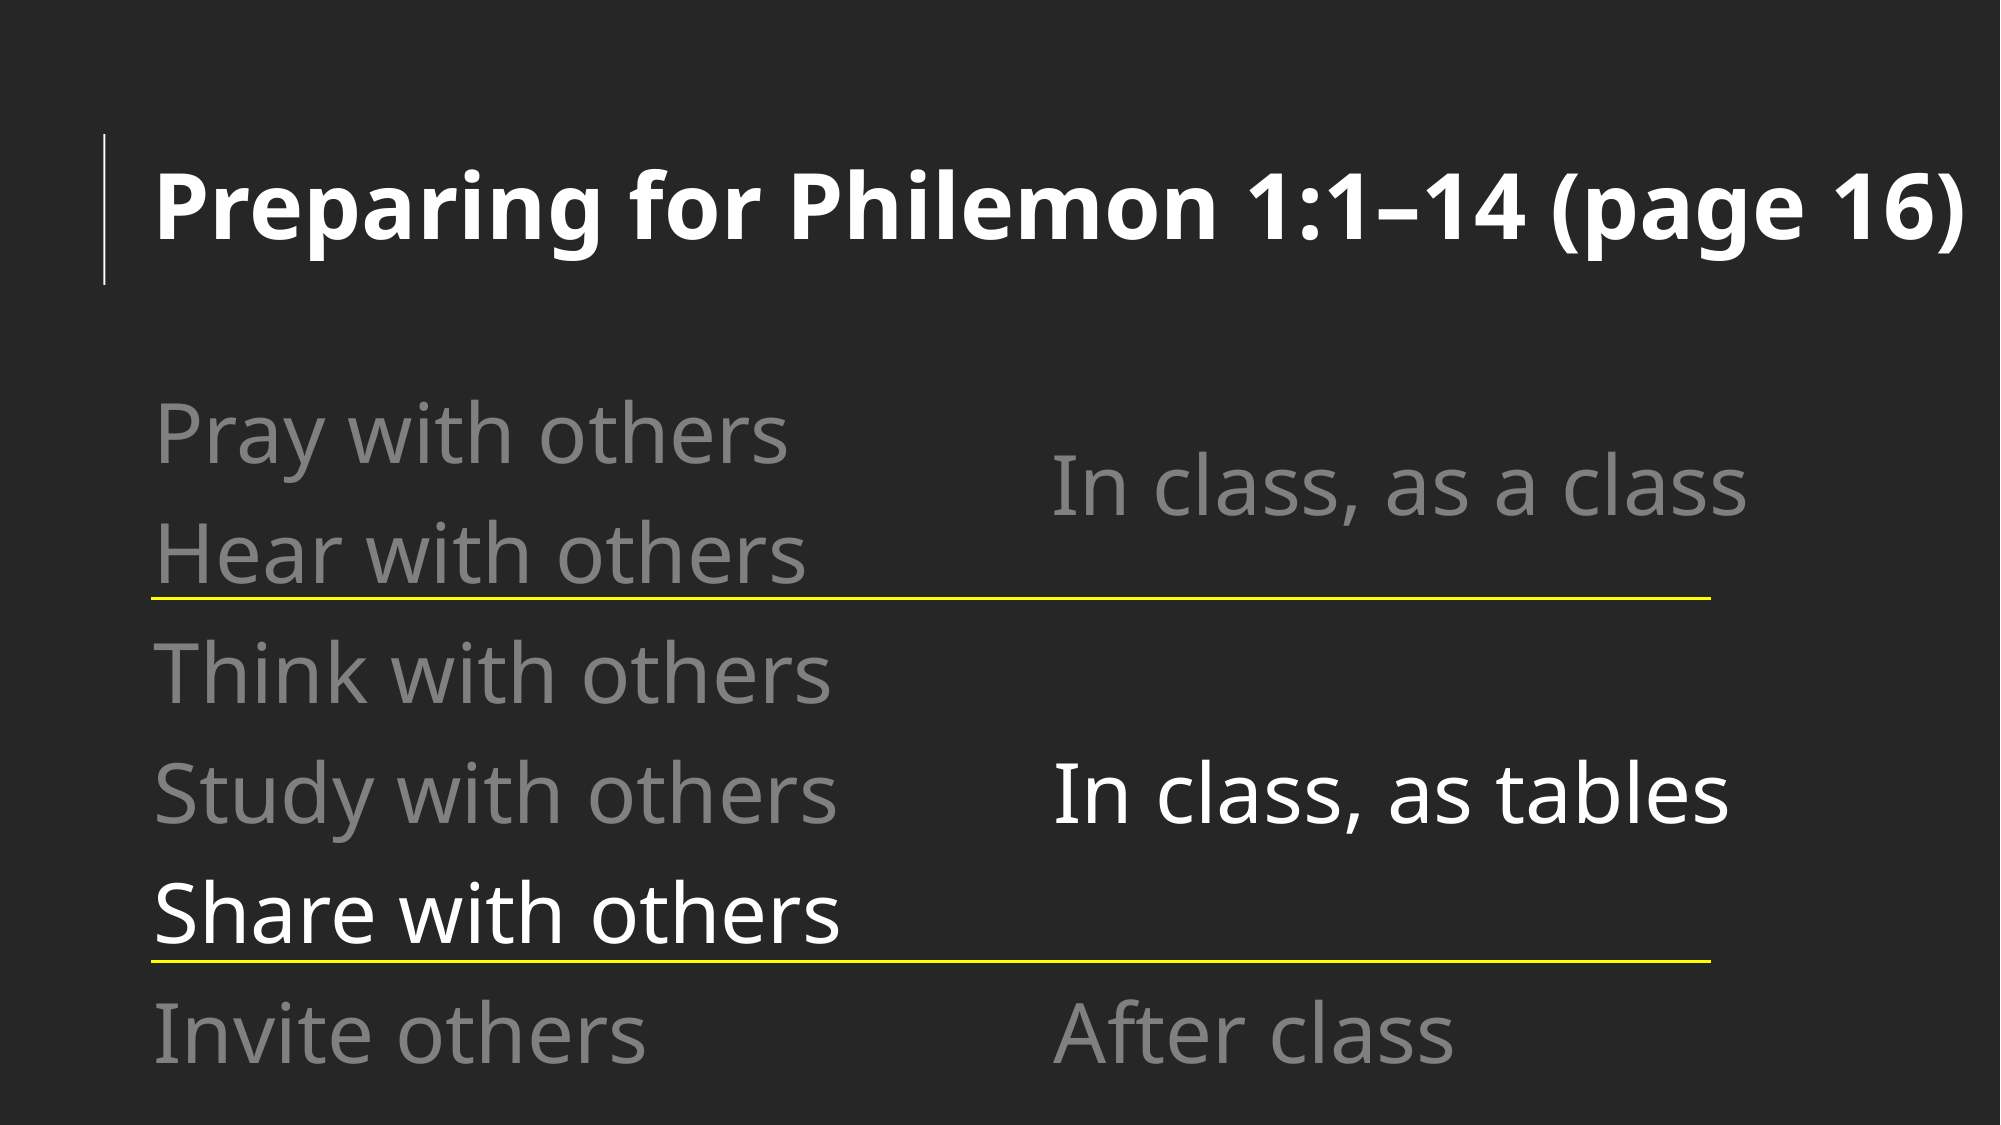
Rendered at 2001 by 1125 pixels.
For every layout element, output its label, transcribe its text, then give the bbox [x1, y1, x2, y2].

picture [102, 134, 107, 285]
text_box In class, as a class [1035, 435, 1781, 542]
title Preparing for Philemon 1:1–14 (page 16) [137, 101, 2000, 319]
list Pray with others Hear with others Think with others Study with others In class, as tables Share with others Invite others After class [137, 352, 1863, 1014]
